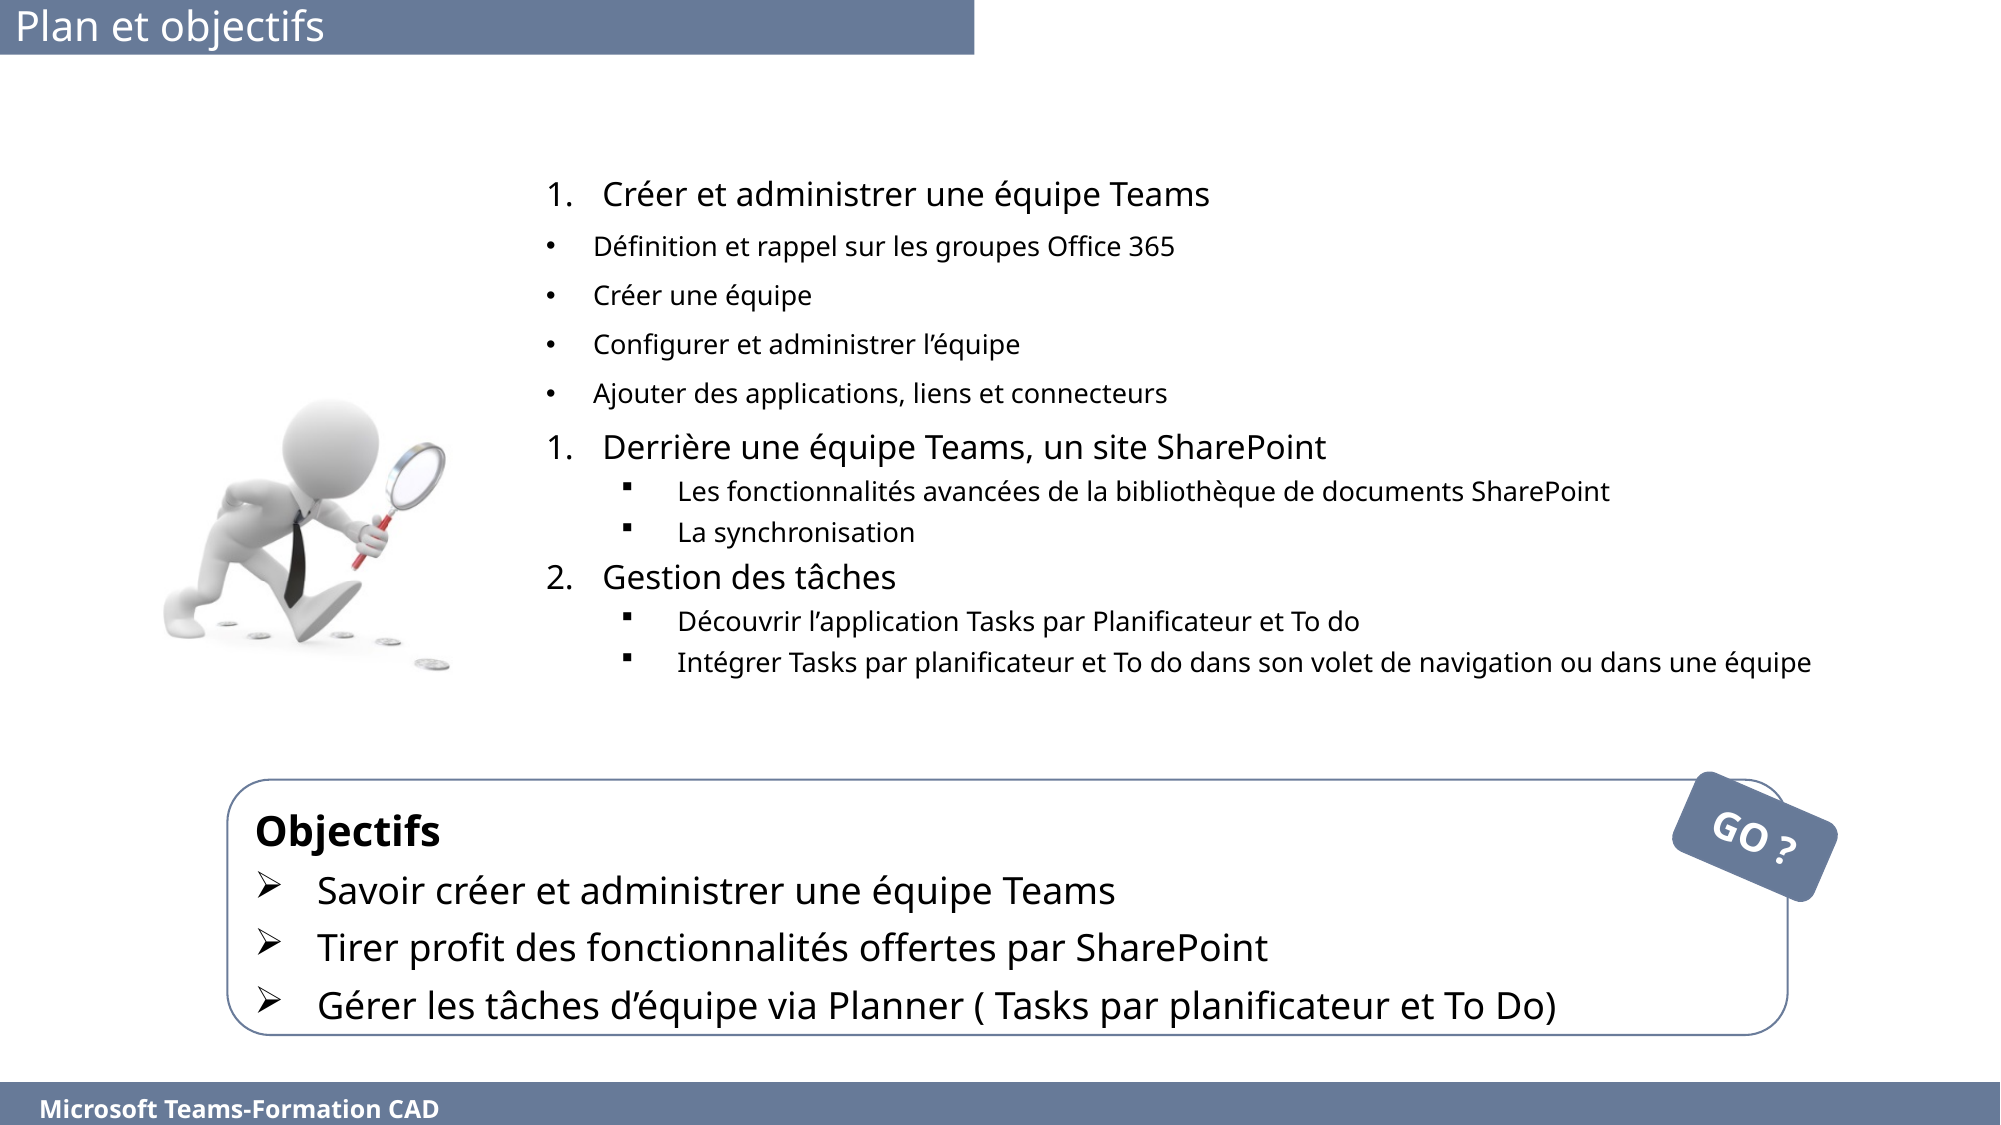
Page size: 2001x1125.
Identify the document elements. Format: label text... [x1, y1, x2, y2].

picture [161, 385, 453, 677]
text_box Plan et objectifs [0, 0, 975, 55]
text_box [227, 779, 1831, 1035]
text_box Créer et administrer une équipe Teams Définition et rappel sur les groupes Office 365 Créer une équipe Configurer et administrer l’équipe Ajouter des applications, liens et connecteurs Derrière une équipe Teams, un site SharePoint Les fonctionnalités avancées de la bibliothèque de documents SharePoint La synchronisation Gestion des tâches Découvrir l’application Tasks par Planificateur et To do Intégrer Tasks par planificateur et To do dans son volet de navigation ou dans une équipe [531, 165, 1874, 719]
